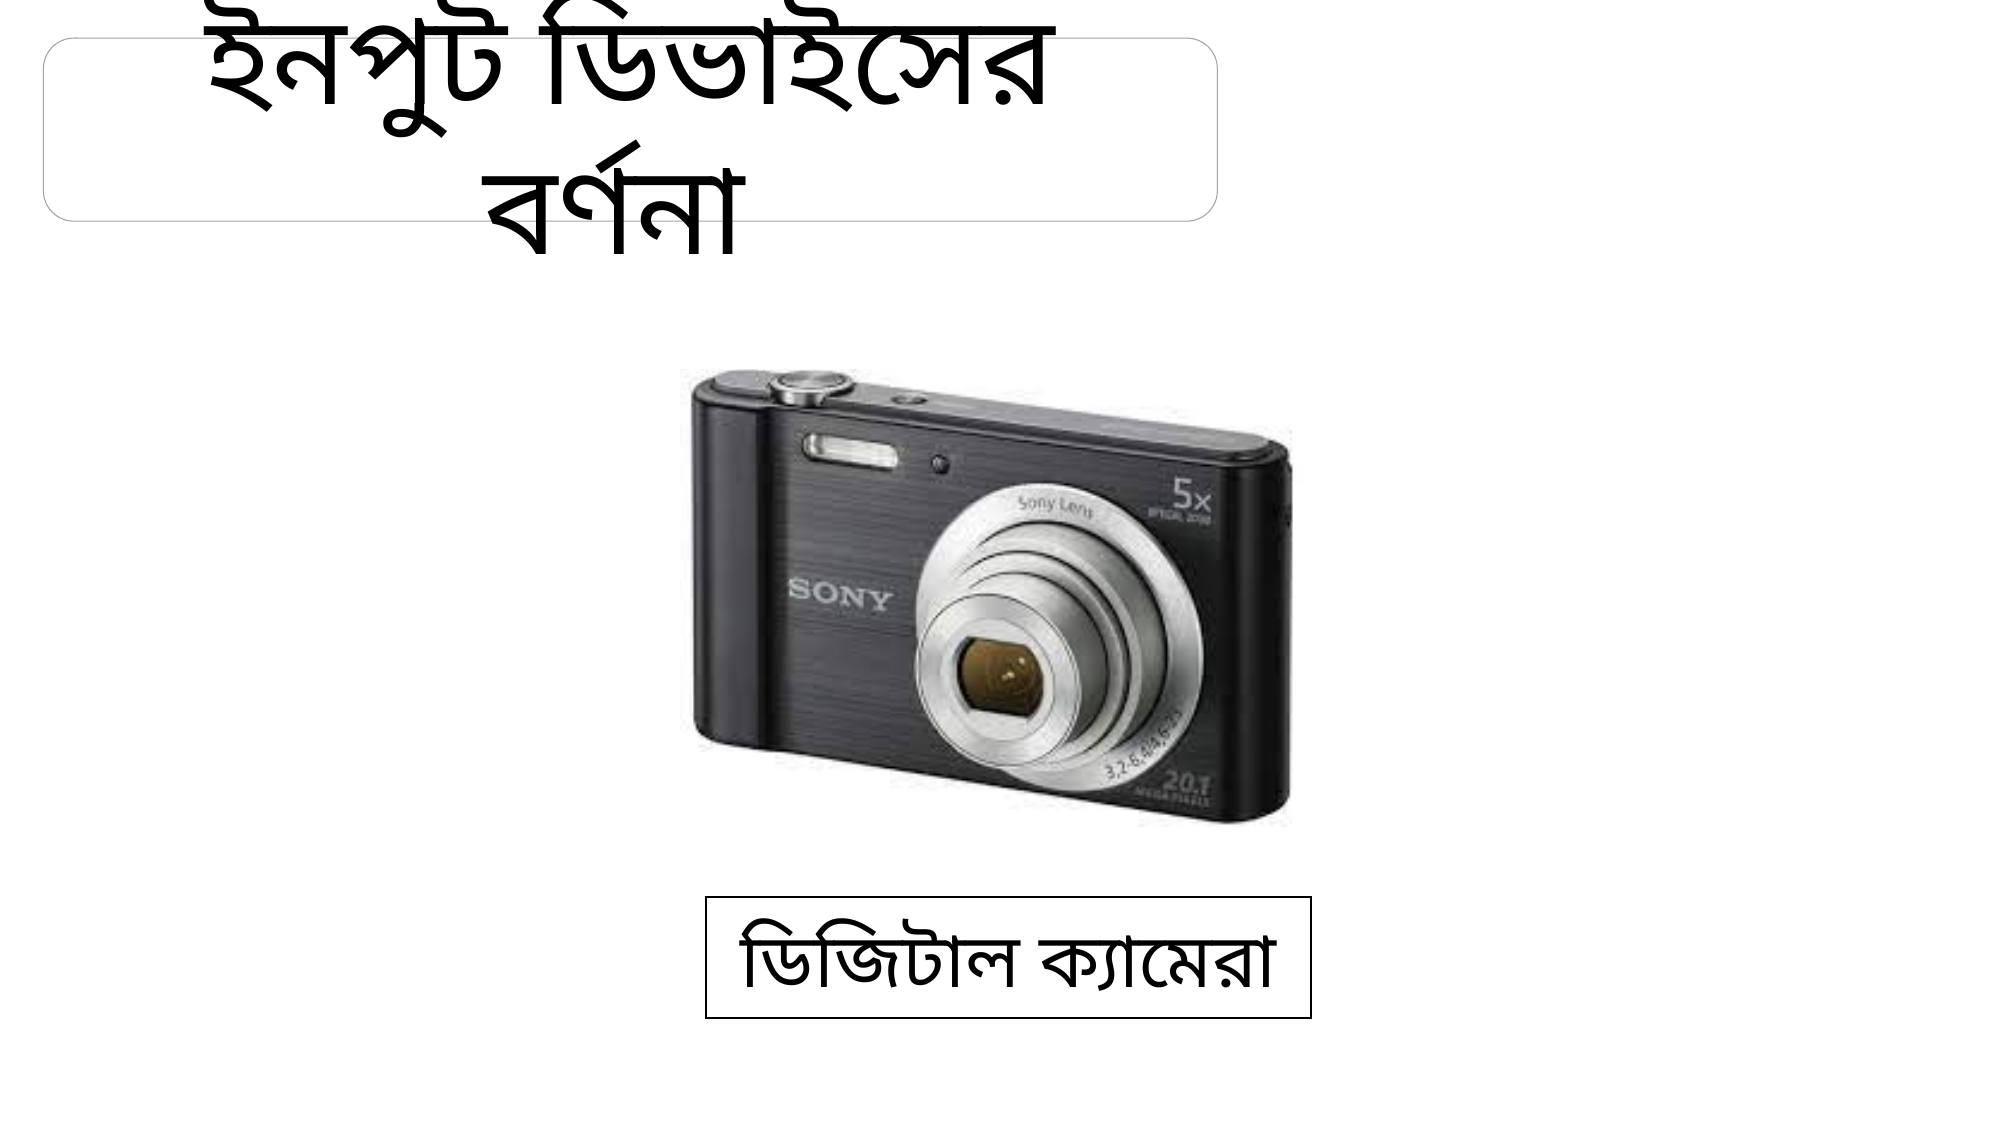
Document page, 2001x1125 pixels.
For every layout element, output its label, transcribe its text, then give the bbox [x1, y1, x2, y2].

text_box ডিজিটাল ক্যামেরা [705, 896, 1312, 1019]
picture [680, 369, 1312, 827]
text_box ইনপুট ডিভাইসের বর্ণনা [42, 37, 1218, 222]
